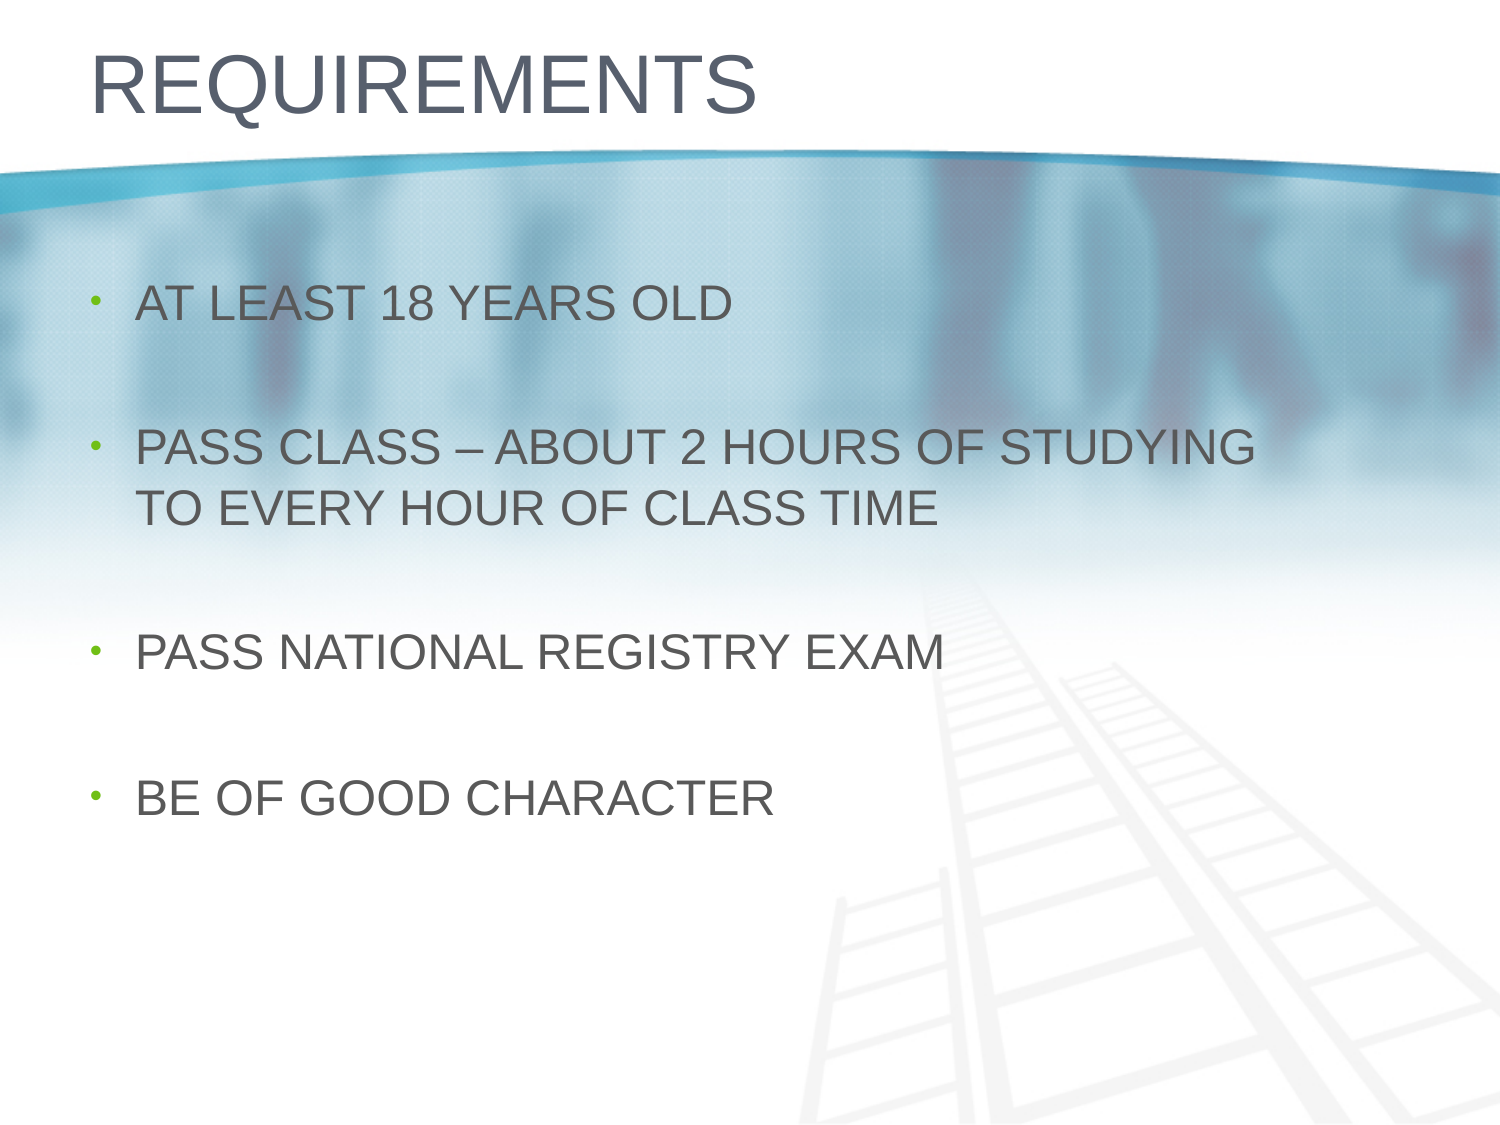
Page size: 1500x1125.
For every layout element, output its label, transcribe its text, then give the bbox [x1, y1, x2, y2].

list AT LEAST 18 YEARS OLD PASS CLASS – ABOUT 2 HOURS OF STUDYING TO EVERY HOUR OF CLASS TIME PASS NATIONAL REGISTRY EXAM BE OF GOOD CHARACTER [75, 262, 1300, 1062]
title REQUIREMENTS [75, 0, 1300, 138]
picture [0, 0, 1500, 1125]
